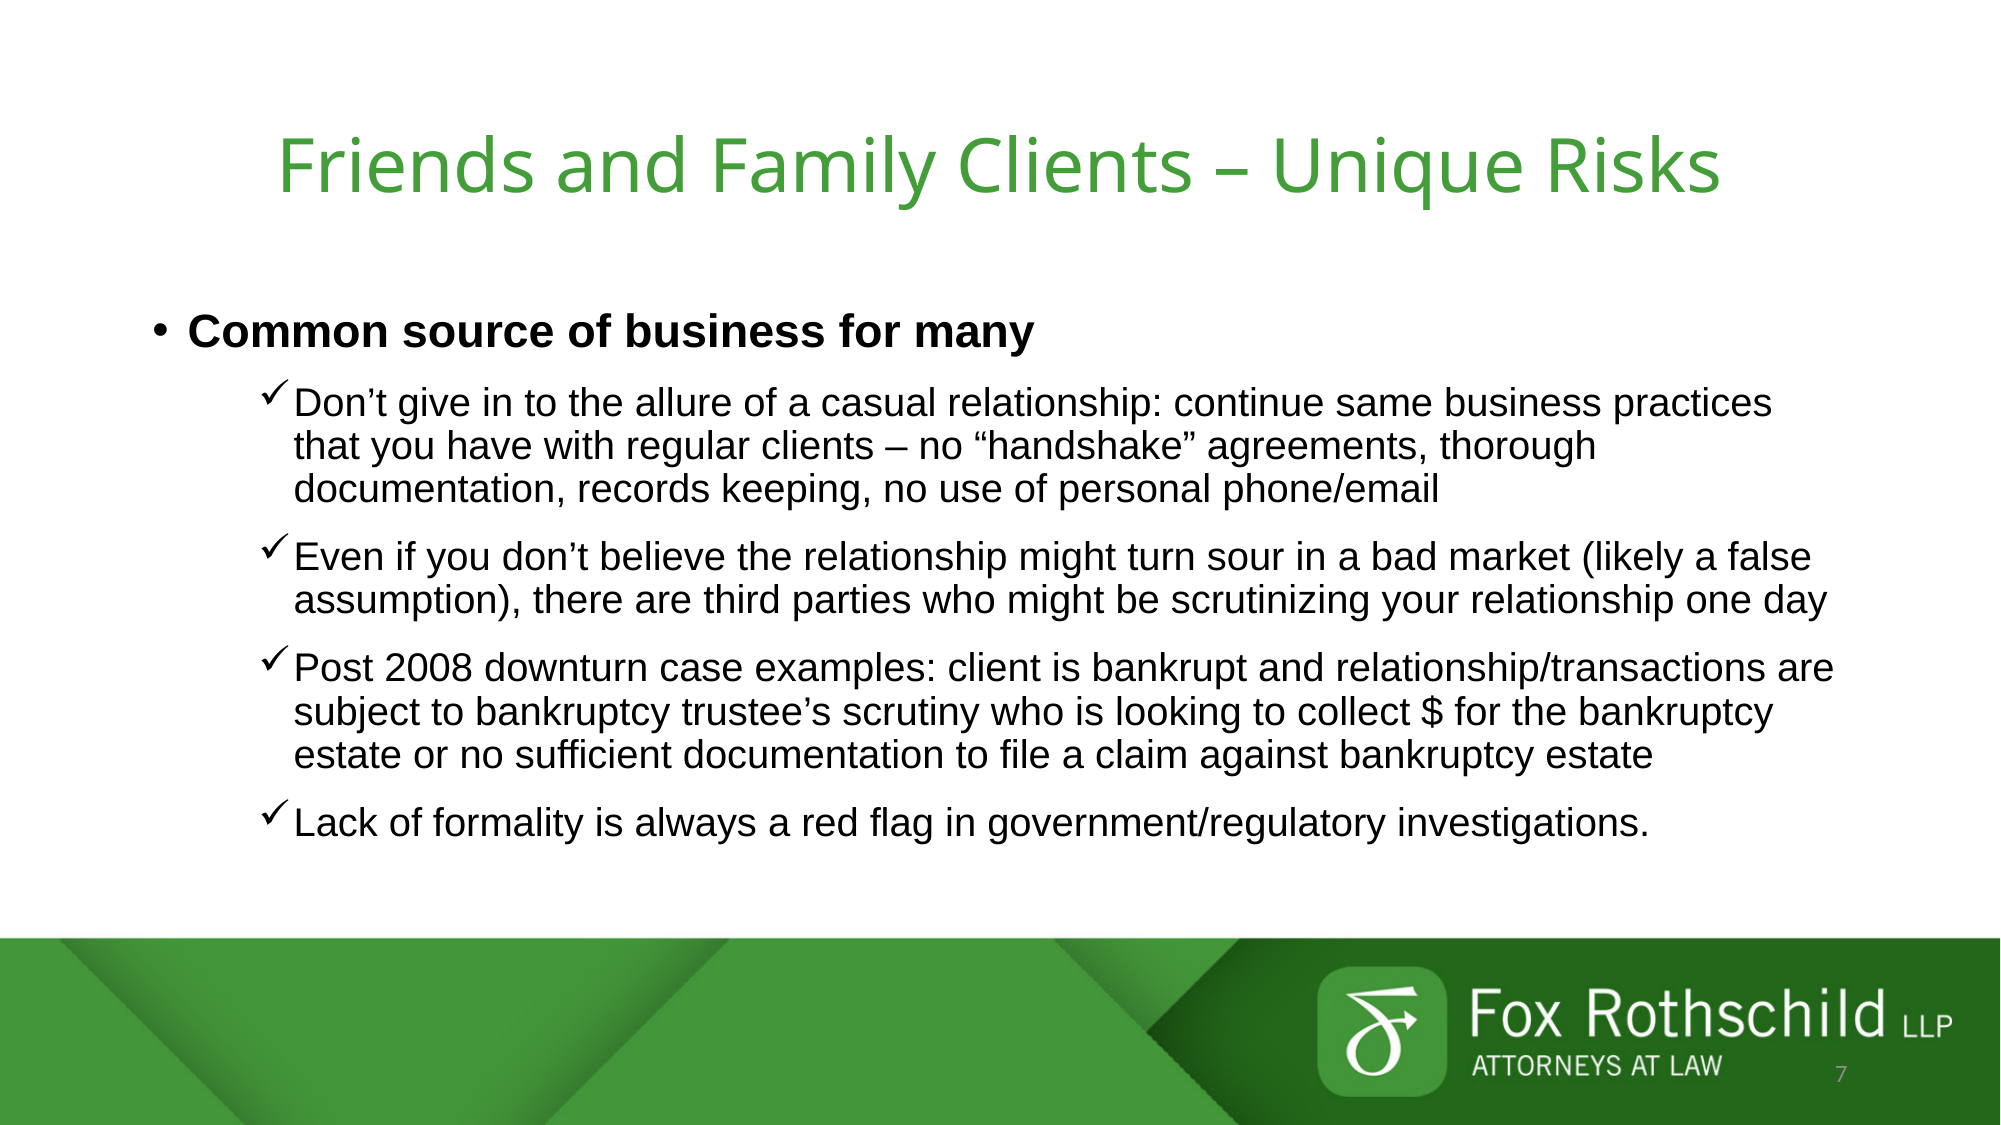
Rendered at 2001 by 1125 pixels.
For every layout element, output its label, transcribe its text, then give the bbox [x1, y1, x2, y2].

list Common source of business for many Don’t give in to the allure of a casual relationship: continue same business practices that you have with regular clients – no “handshake” agreements, thorough documentation, records keeping, no use of personal phone/email Even if you don’t believe the relationship might turn sour in a bad market (likely a false assumption), there are third parties who might be scrutinizing your relationship one day Post 2008 downturn case examples: client is bankrupt and relationship/transactions are subject to bankruptcy trustee’s scrutiny who is looking to collect $ for the bankruptcy estate or no sufficient documentation to file a claim against bankruptcy estate Lack of formality is always a red flag in government/regulatory investigations. [137, 299, 1863, 932]
slide_number 7 [1412, 1042, 1863, 1103]
title Friends and Family Clients – Unique Risks [137, 59, 1863, 278]
picture [0, 0, 2001, 1125]
